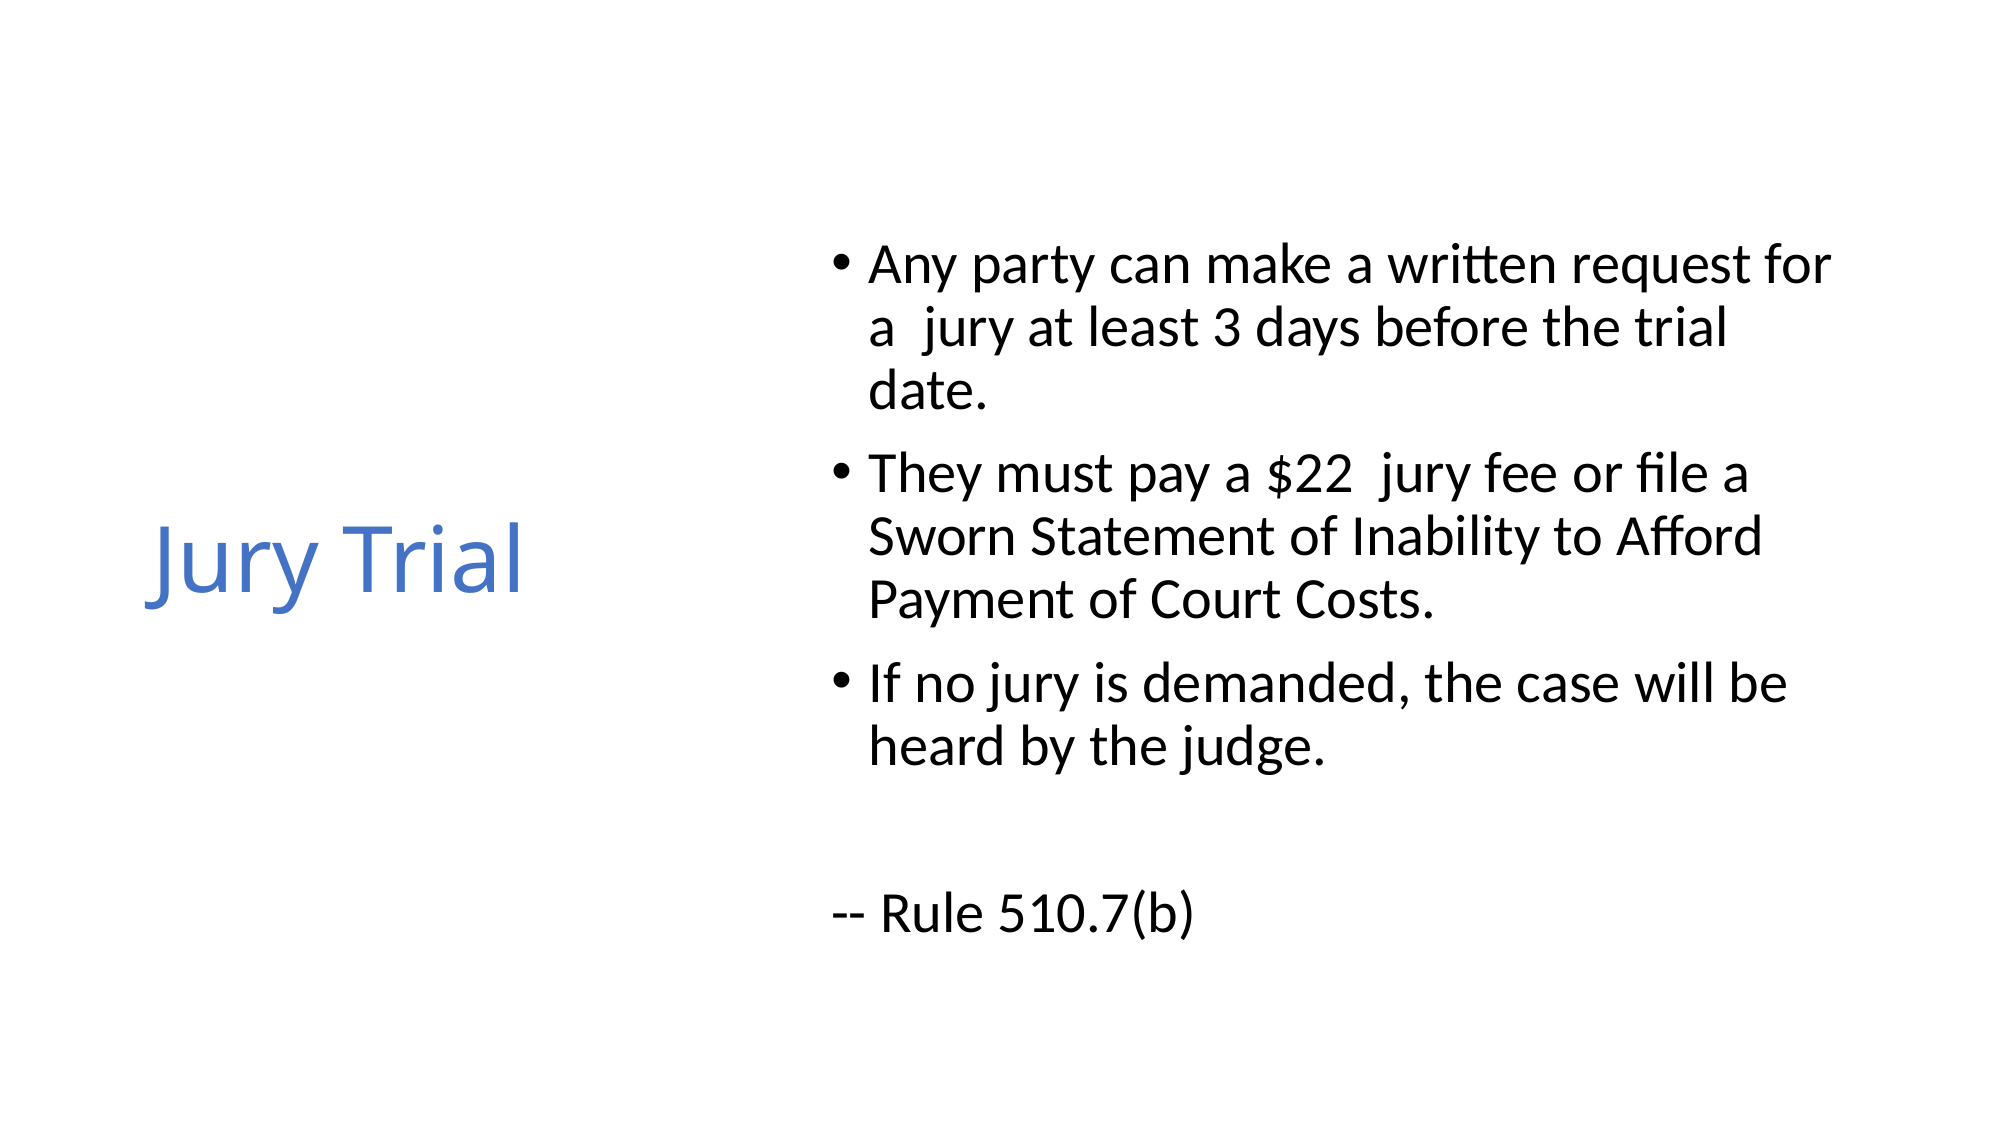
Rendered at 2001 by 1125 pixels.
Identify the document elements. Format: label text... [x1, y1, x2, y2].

title Jury Trial [137, 158, 711, 967]
list Any party can make a written request for a jury at least 3 days before the trial date. They must pay a $22 jury fee or file a Sworn Statement of Inability to Afford Payment of Court Costs. If no jury is demanded, the case will be heard by the judge. -- Rule 510.7(b) [816, 158, 1863, 1021]
